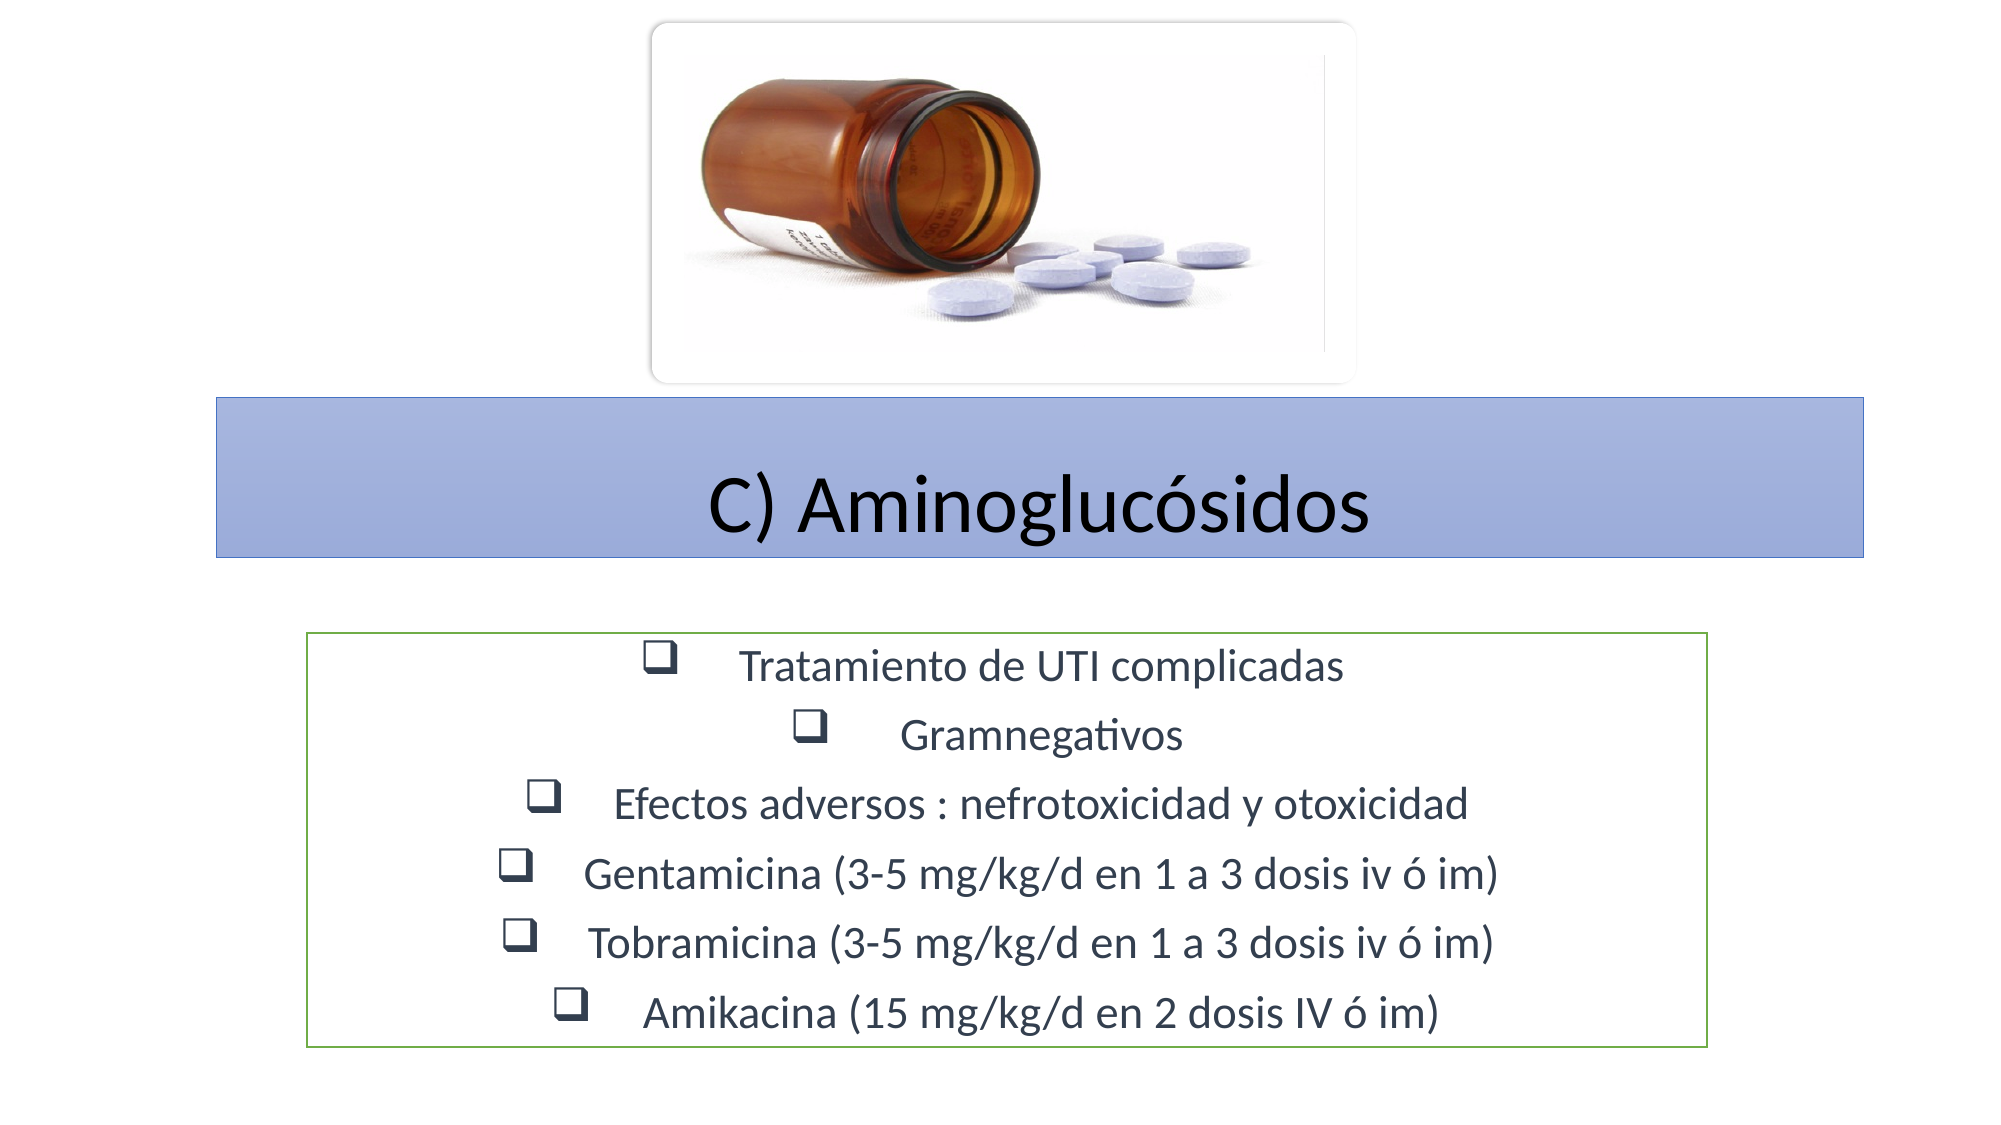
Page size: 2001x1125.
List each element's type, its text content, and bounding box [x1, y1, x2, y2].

picture [683, 54, 1325, 352]
title C) Aminoglucósidos [216, 397, 1864, 558]
subtitle Tratamiento de UTI complicadas Gramnegativos Efectos adversos : nefrotoxicidad y otoxicidad Gentamicina (3-5 mg/kg/d en 1 a 3 dosis iv ó im) Tobramicina (3-5 mg/kg/d en 1 a 3 dosis iv ó im) Amikacina (15 mg/kg/d en 2 dosis IV ó im) [306, 632, 1708, 1048]
